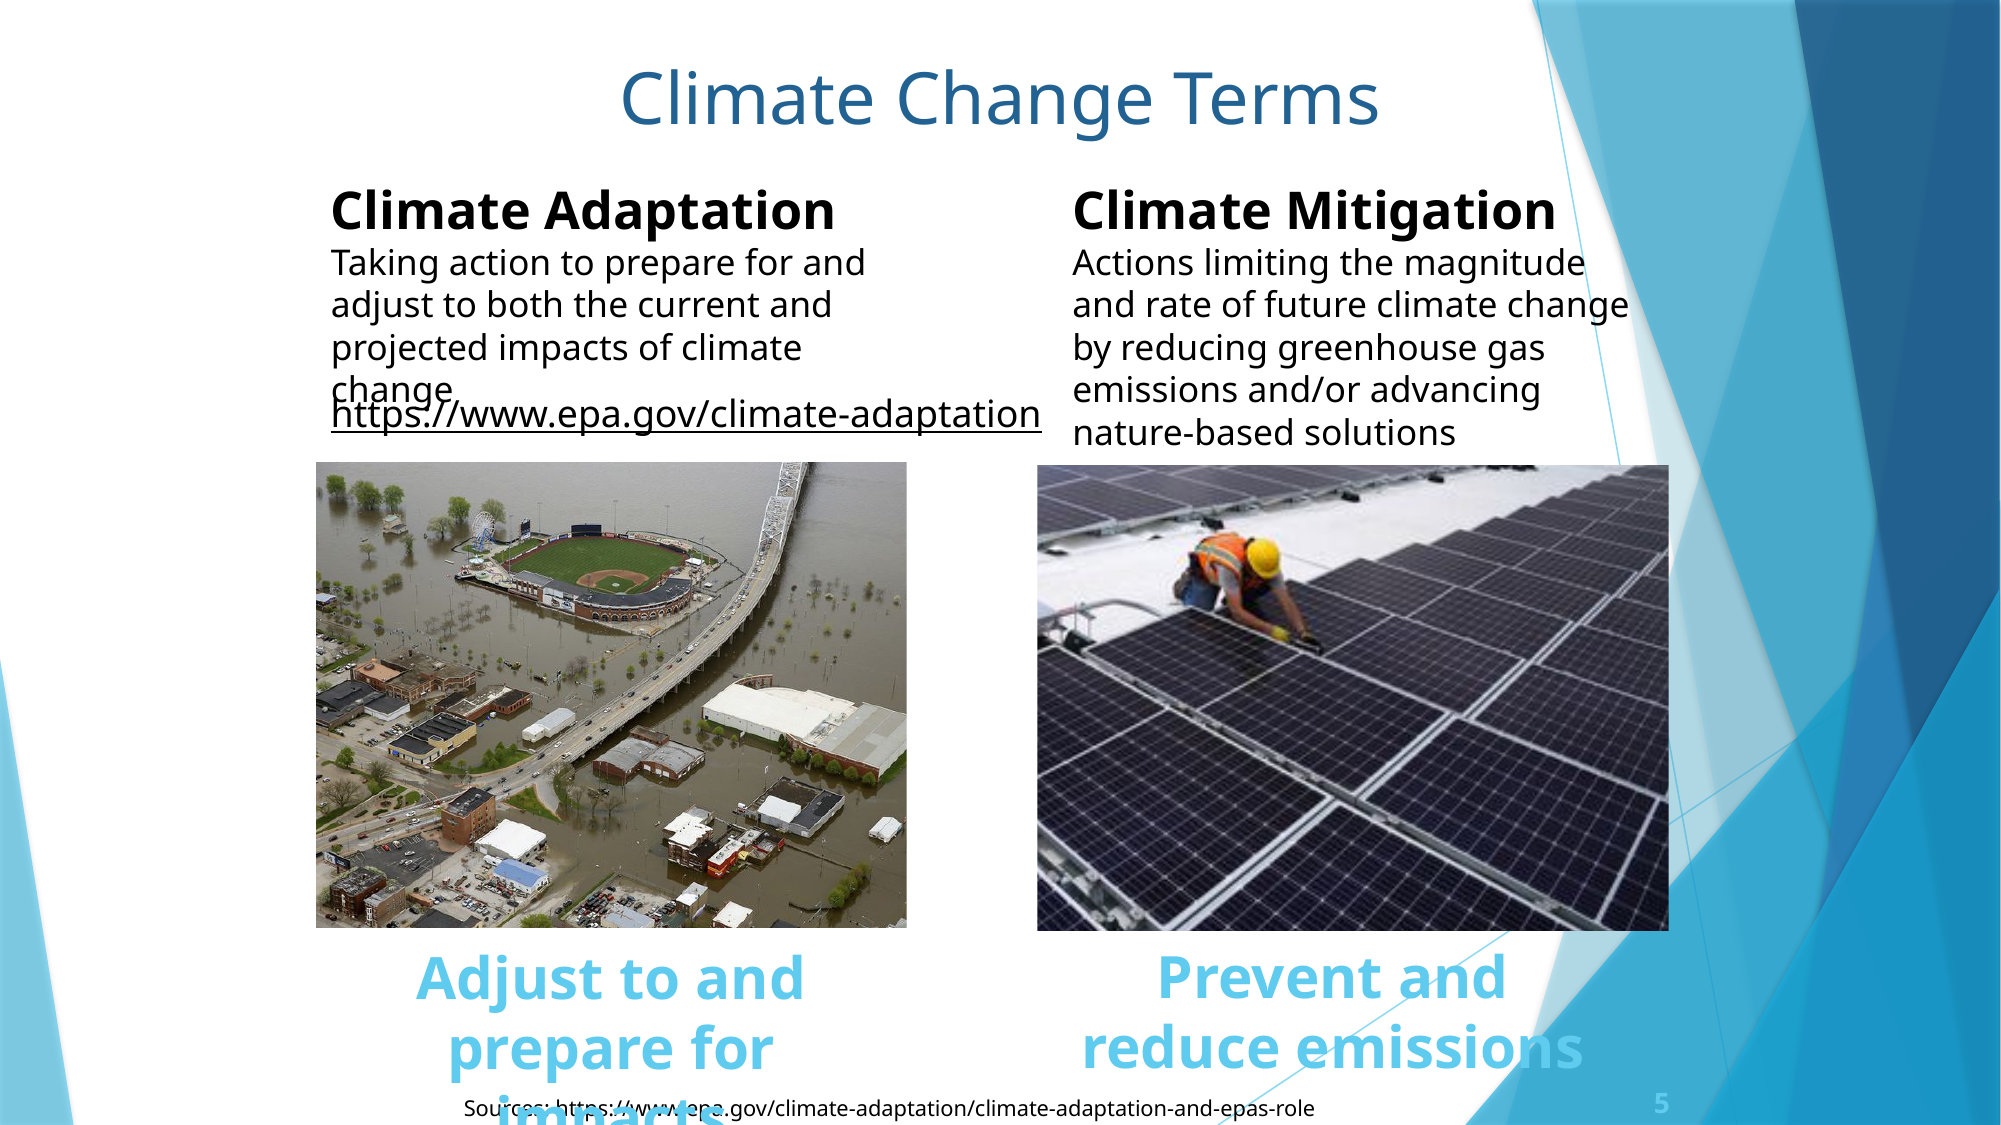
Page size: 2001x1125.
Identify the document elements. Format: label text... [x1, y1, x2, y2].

text_box Prevent and reduce emissions [1037, 939, 1629, 1088]
picture [1036, 464, 1670, 931]
text_box 5 [1617, 1043, 1706, 1125]
text_box https://www.epa.gov/climate-adaptation [315, 382, 1066, 449]
text_box Climate Adaptation Taking action to prepare for and adjust to both the current and projected impacts of climate change [316, 169, 907, 382]
text_box Sources: https://www.epa.gov/climate-adaptation/climate-adaptation-and-epas-role [907, 1087, 1436, 1125]
text_box Adjust to and prepare for impacts [316, 937, 907, 1125]
picture [315, 462, 908, 929]
title Climate Change Terms [423, 45, 1577, 148]
text_box Climate Mitigation Actions limiting the magnitude and rate of future climate change by reducing greenhouse gas emissions and/or advancing nature-based solutions [1057, 169, 1649, 460]
